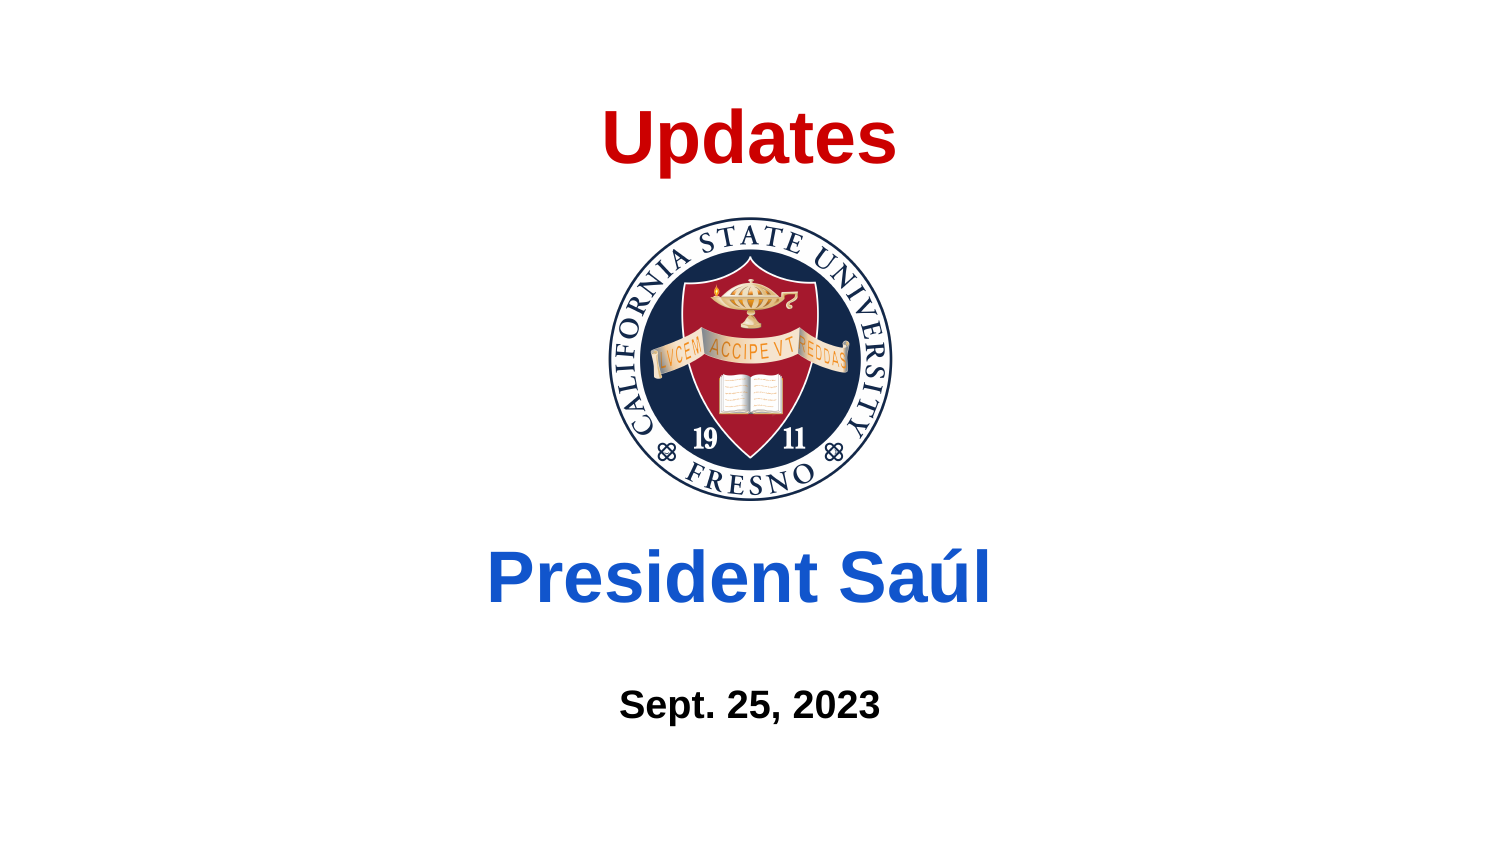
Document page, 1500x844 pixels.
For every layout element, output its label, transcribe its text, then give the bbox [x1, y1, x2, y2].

text_box Updates [51, 72, 1449, 167]
picture [607, 216, 893, 502]
text_box President Saúl Sept. 25, 2023 [51, 501, 1449, 787]
